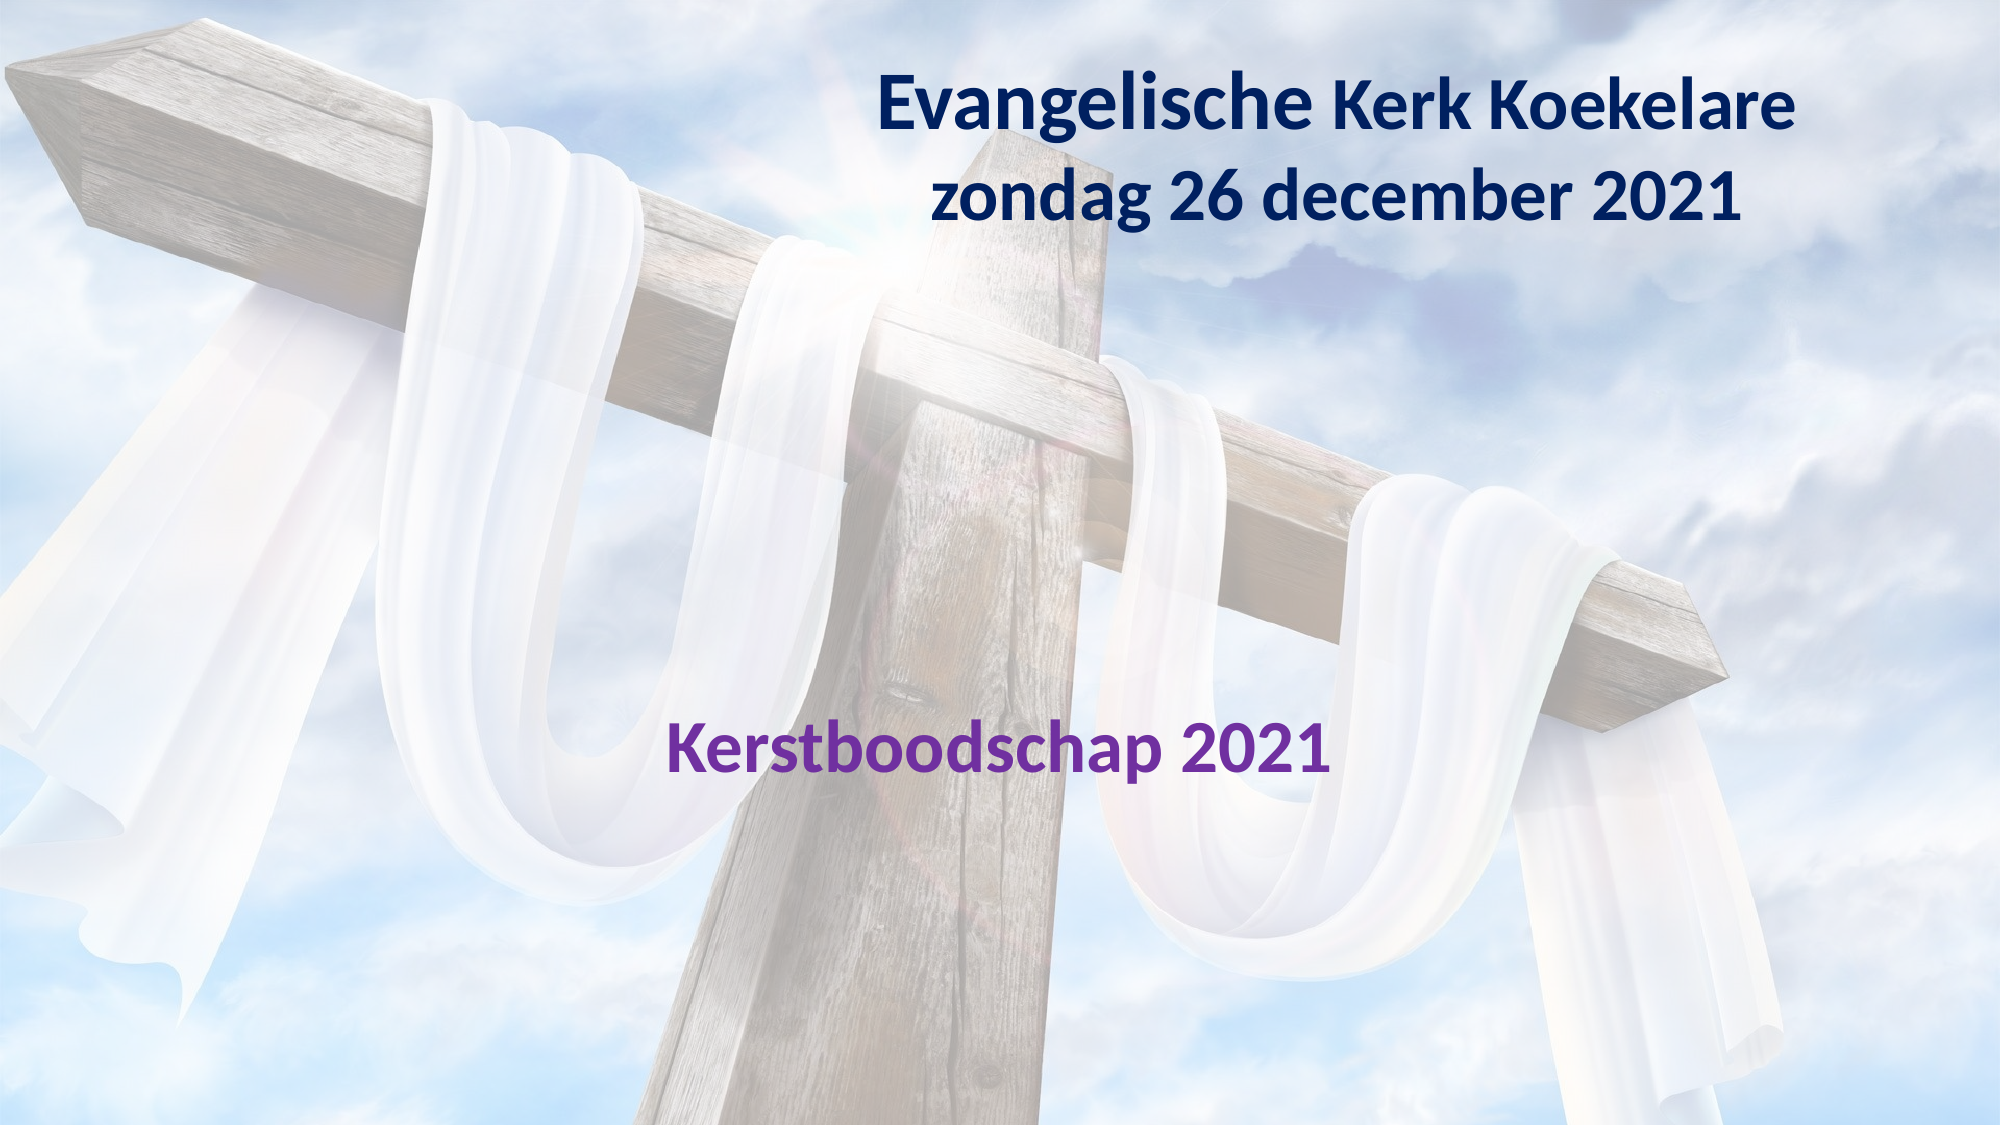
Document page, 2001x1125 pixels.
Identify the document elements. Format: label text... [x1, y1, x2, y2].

text_box Evangelische Kerk Koekelare zondag 26 december 2021 [708, 38, 1966, 244]
text_box Kerstboodschap 2021 [166, 689, 1834, 795]
